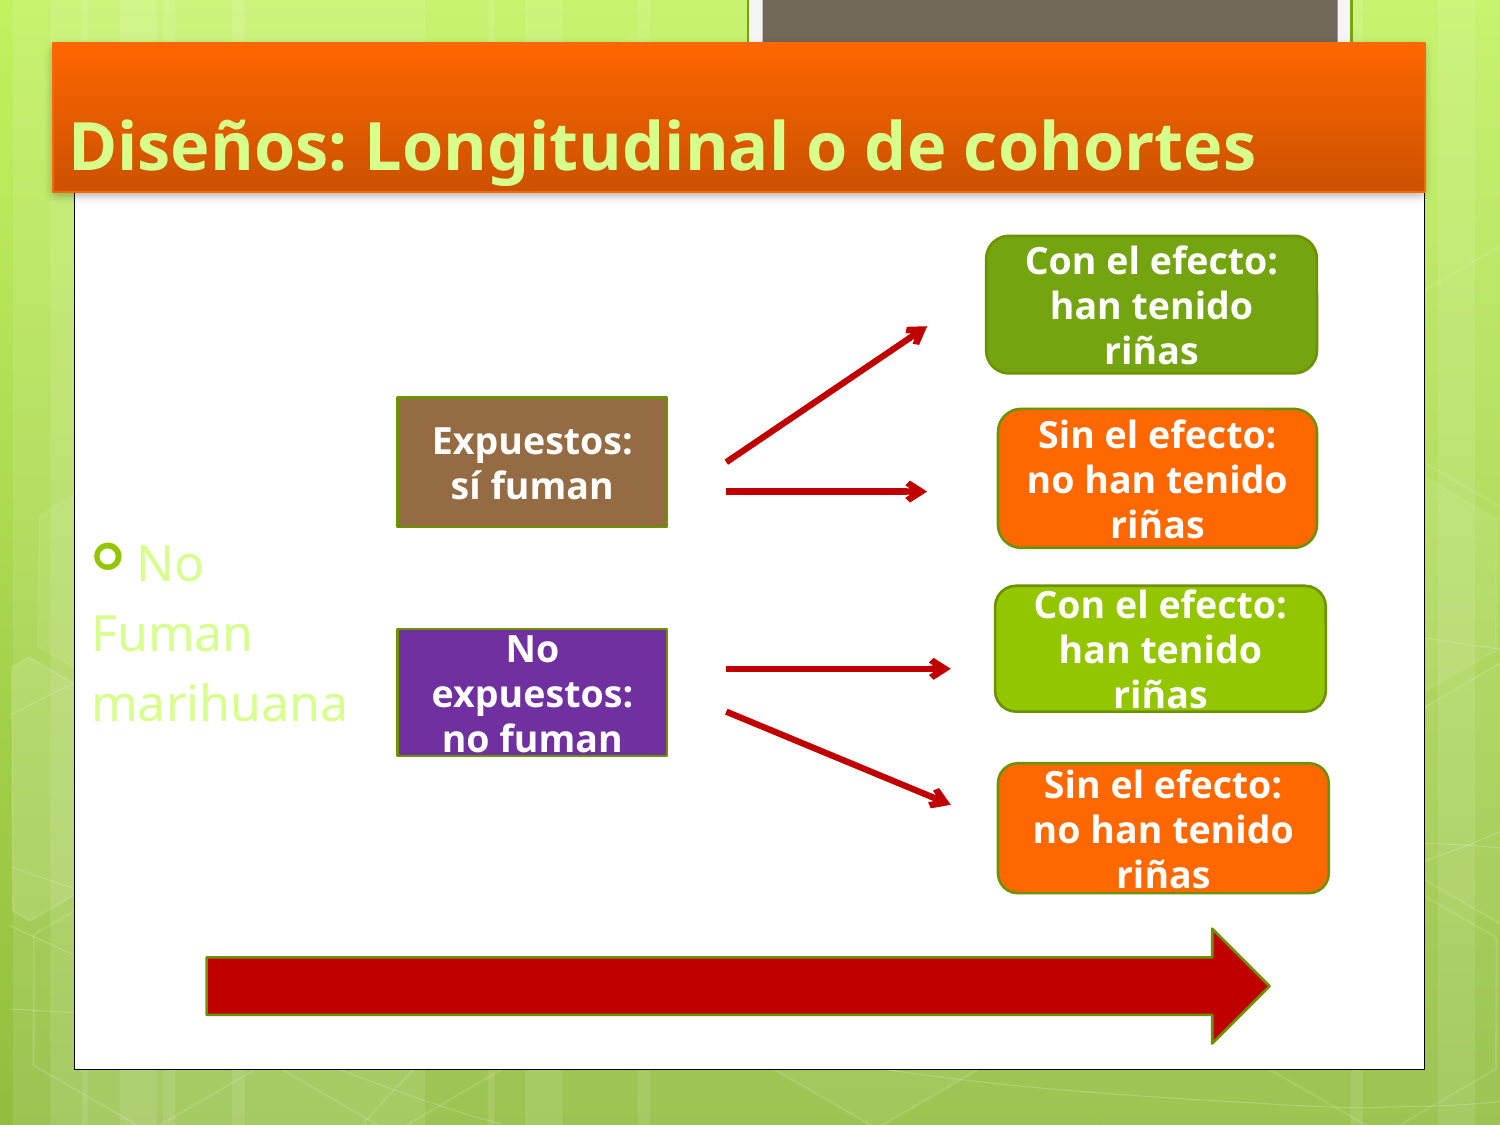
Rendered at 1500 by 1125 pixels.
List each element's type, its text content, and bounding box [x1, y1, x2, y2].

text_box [726, 325, 928, 463]
text_box [205, 927, 1271, 1045]
text_box Con el efecto: han tenido riñas [993, 584, 1328, 713]
text_box Con el efecto: han tenido riñas [984, 234, 1319, 375]
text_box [726, 711, 951, 805]
title Diseños: Longitudinal o de cohortes [52, 42, 1426, 193]
text_box Expuestos: sí fuman [396, 396, 668, 528]
text_box Sin el efecto: no han tenido riñas [996, 407, 1319, 550]
list No Fuman marihuana [64, 313, 1412, 1125]
text_box Sin el efecto: no han tenido riñas [996, 761, 1331, 895]
text_box No expuestos: no fuman [396, 628, 668, 757]
